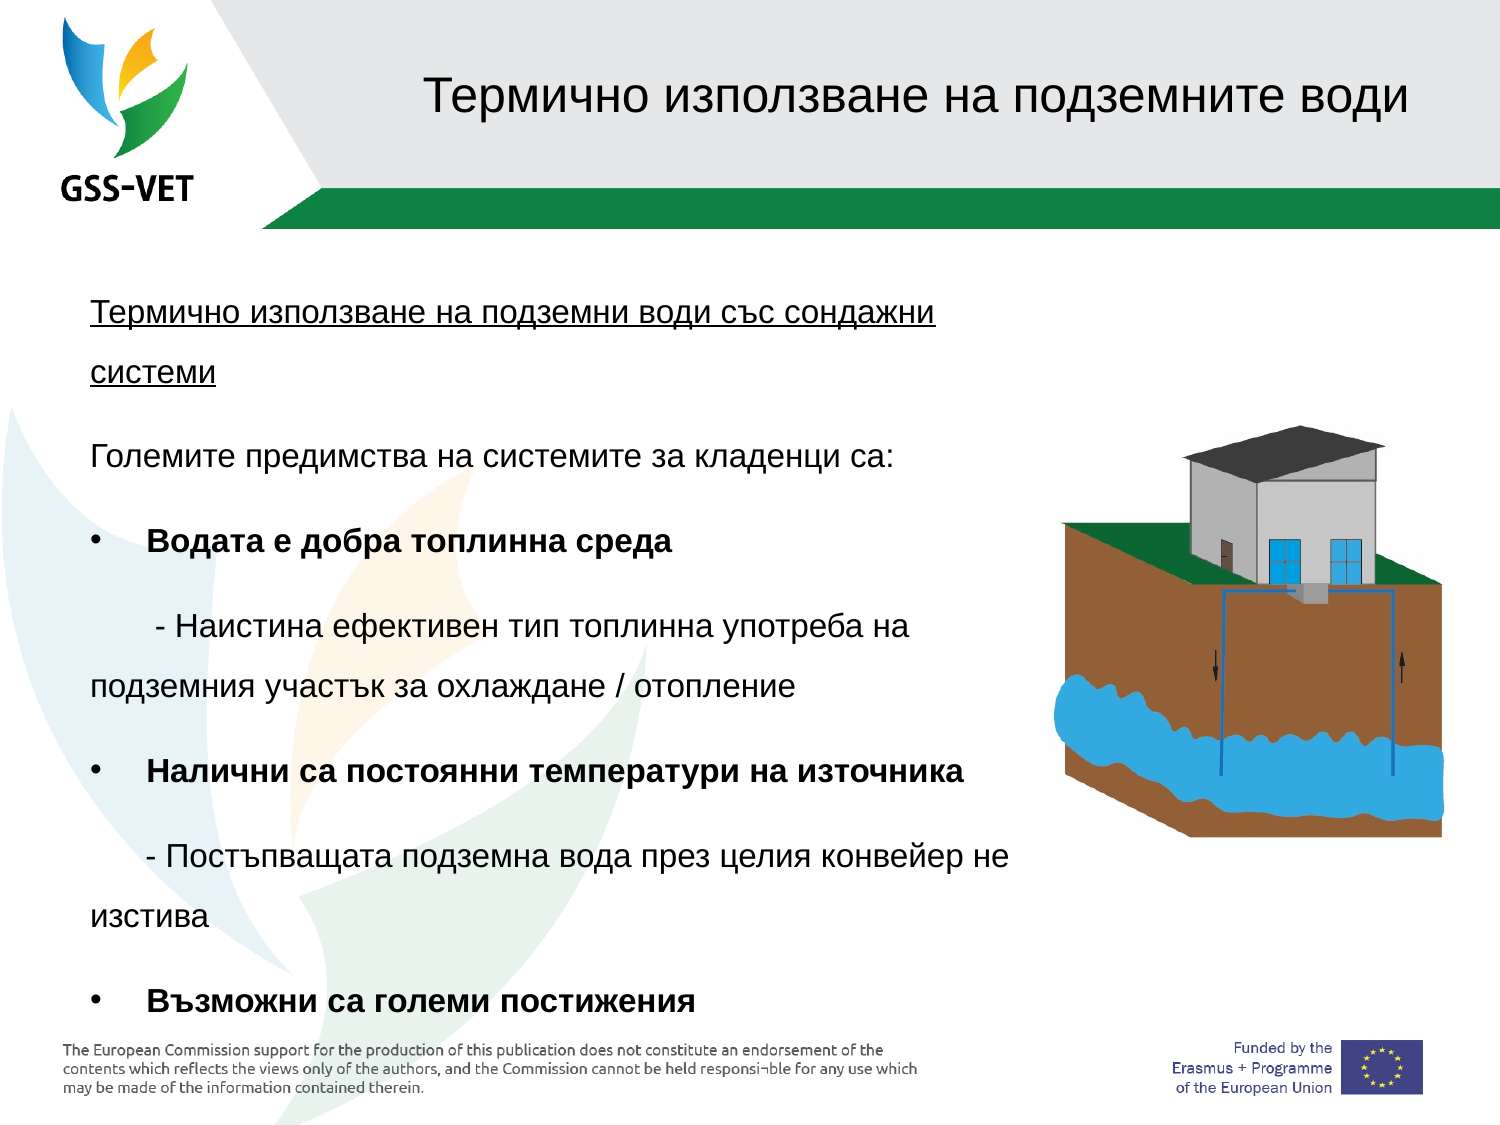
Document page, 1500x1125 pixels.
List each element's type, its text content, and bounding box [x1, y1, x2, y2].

title Термично използване на подземните води [324, 0, 1425, 185]
list Термично използване на подземни води със сондажни системи Големите предимства на системите за кладенци са: Водата е добра топлинна среда - Наистина ефективен тип топлинна употреба на подземния участък за охлаждане / отопление Налични са постоянни температури на източника - Постъпващата подземна вода през целия конвейер не изстива Възможни са големи постижения [75, 262, 1046, 1005]
picture [0, 0, 1500, 1125]
